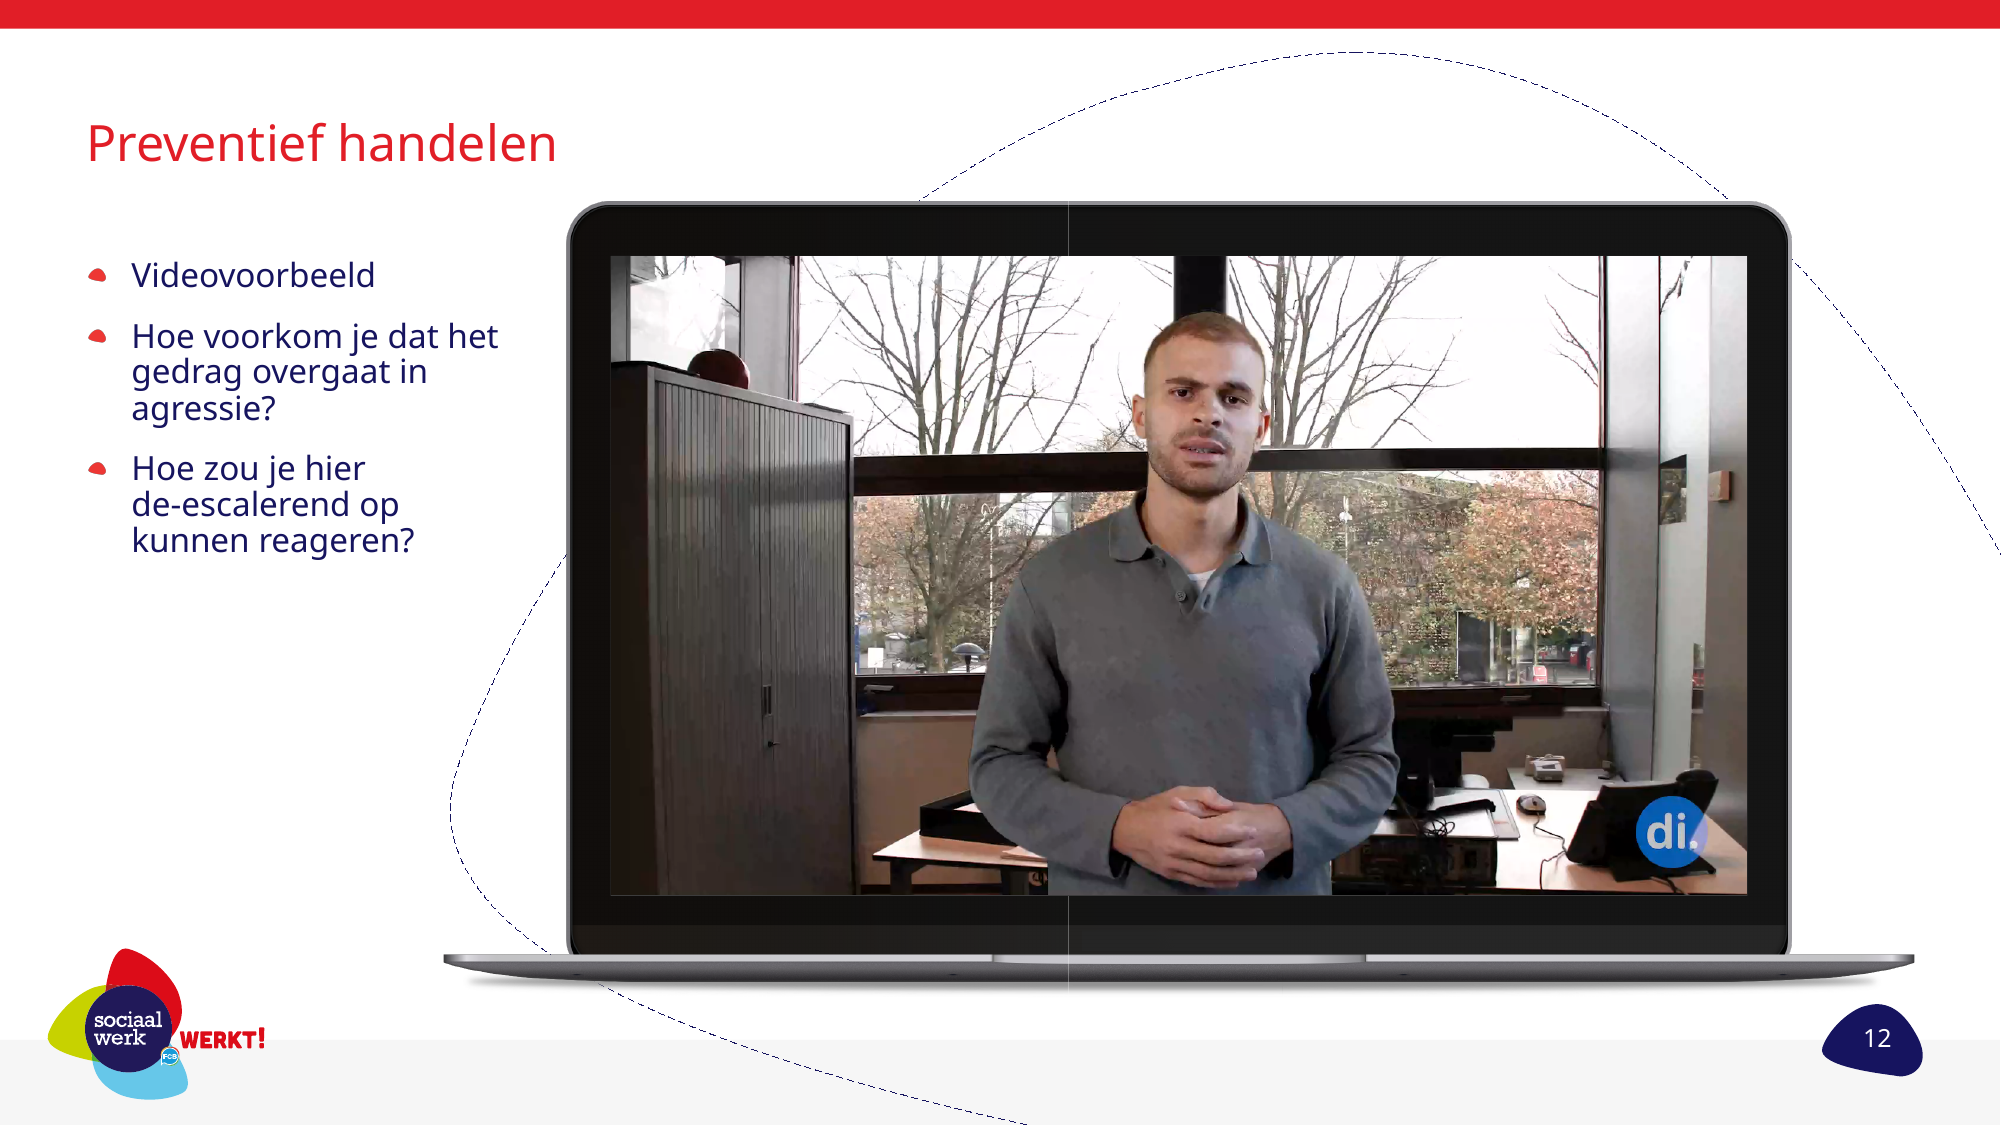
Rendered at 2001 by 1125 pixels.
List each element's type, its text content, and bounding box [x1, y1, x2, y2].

picture [88, 456, 120, 480]
slide_number 12 [1841, 1008, 1914, 1071]
picture [443, 201, 1915, 998]
picture [88, 262, 120, 287]
picture [88, 323, 120, 348]
title Preventief handelen [86, 84, 1914, 206]
list Videovoorbeeld Hoe voorkom je dat het gedrag overgaat in agressie? Hoe zou je hier de-escalerend op kunnen reageren? [88, 258, 517, 850]
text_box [610, 255, 1748, 895]
